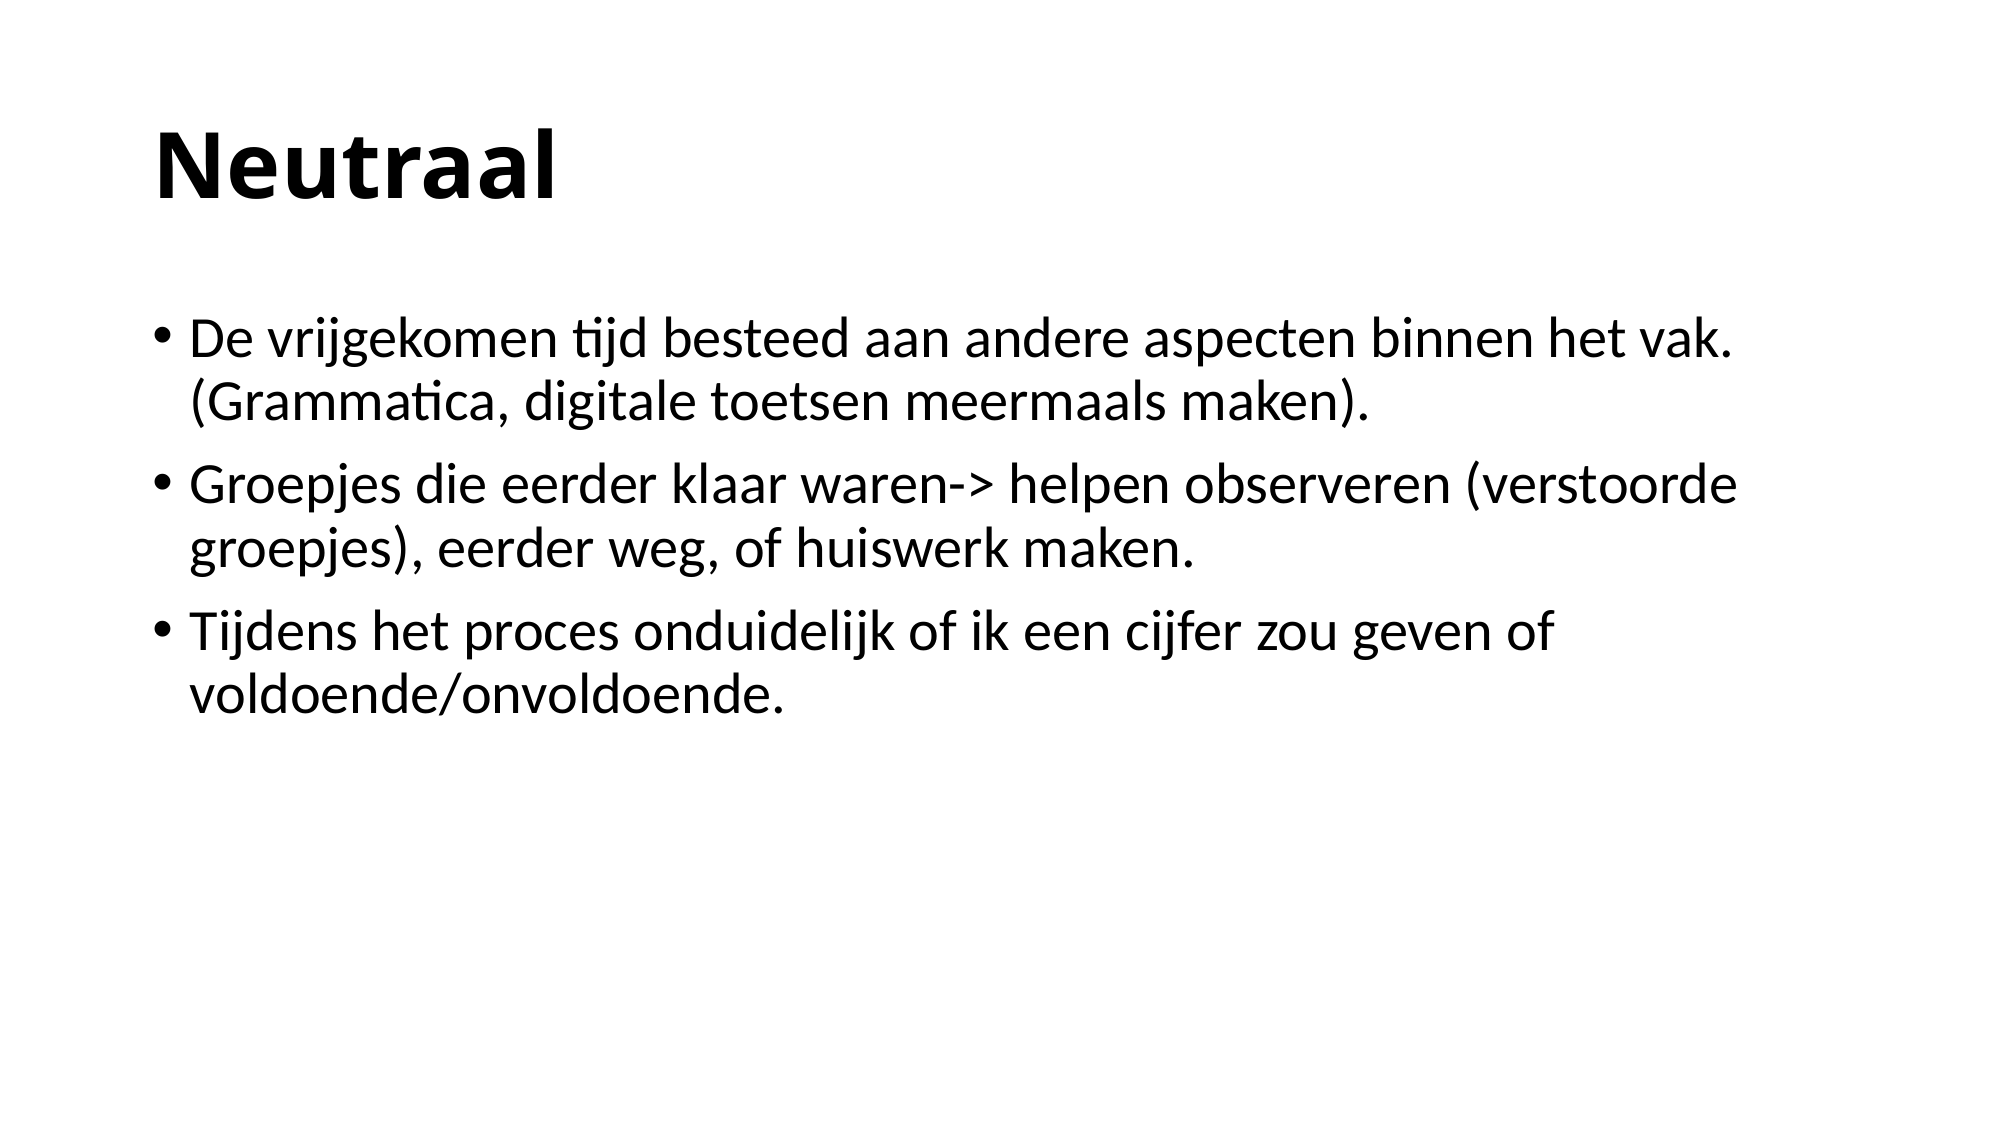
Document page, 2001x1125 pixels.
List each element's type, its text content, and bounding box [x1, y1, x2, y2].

list De vrijgekomen tijd besteed aan andere aspecten binnen het vak. (Grammatica, digitale toetsen meermaals maken). Groepjes die eerder klaar waren-> helpen observeren (verstoorde groepjes), eerder weg, of huiswerk maken. Tijdens het proces onduidelijk of ik een cijfer zou geven of voldoende/onvoldoende. [137, 299, 1863, 1014]
title Neutraal [137, 59, 1863, 278]
